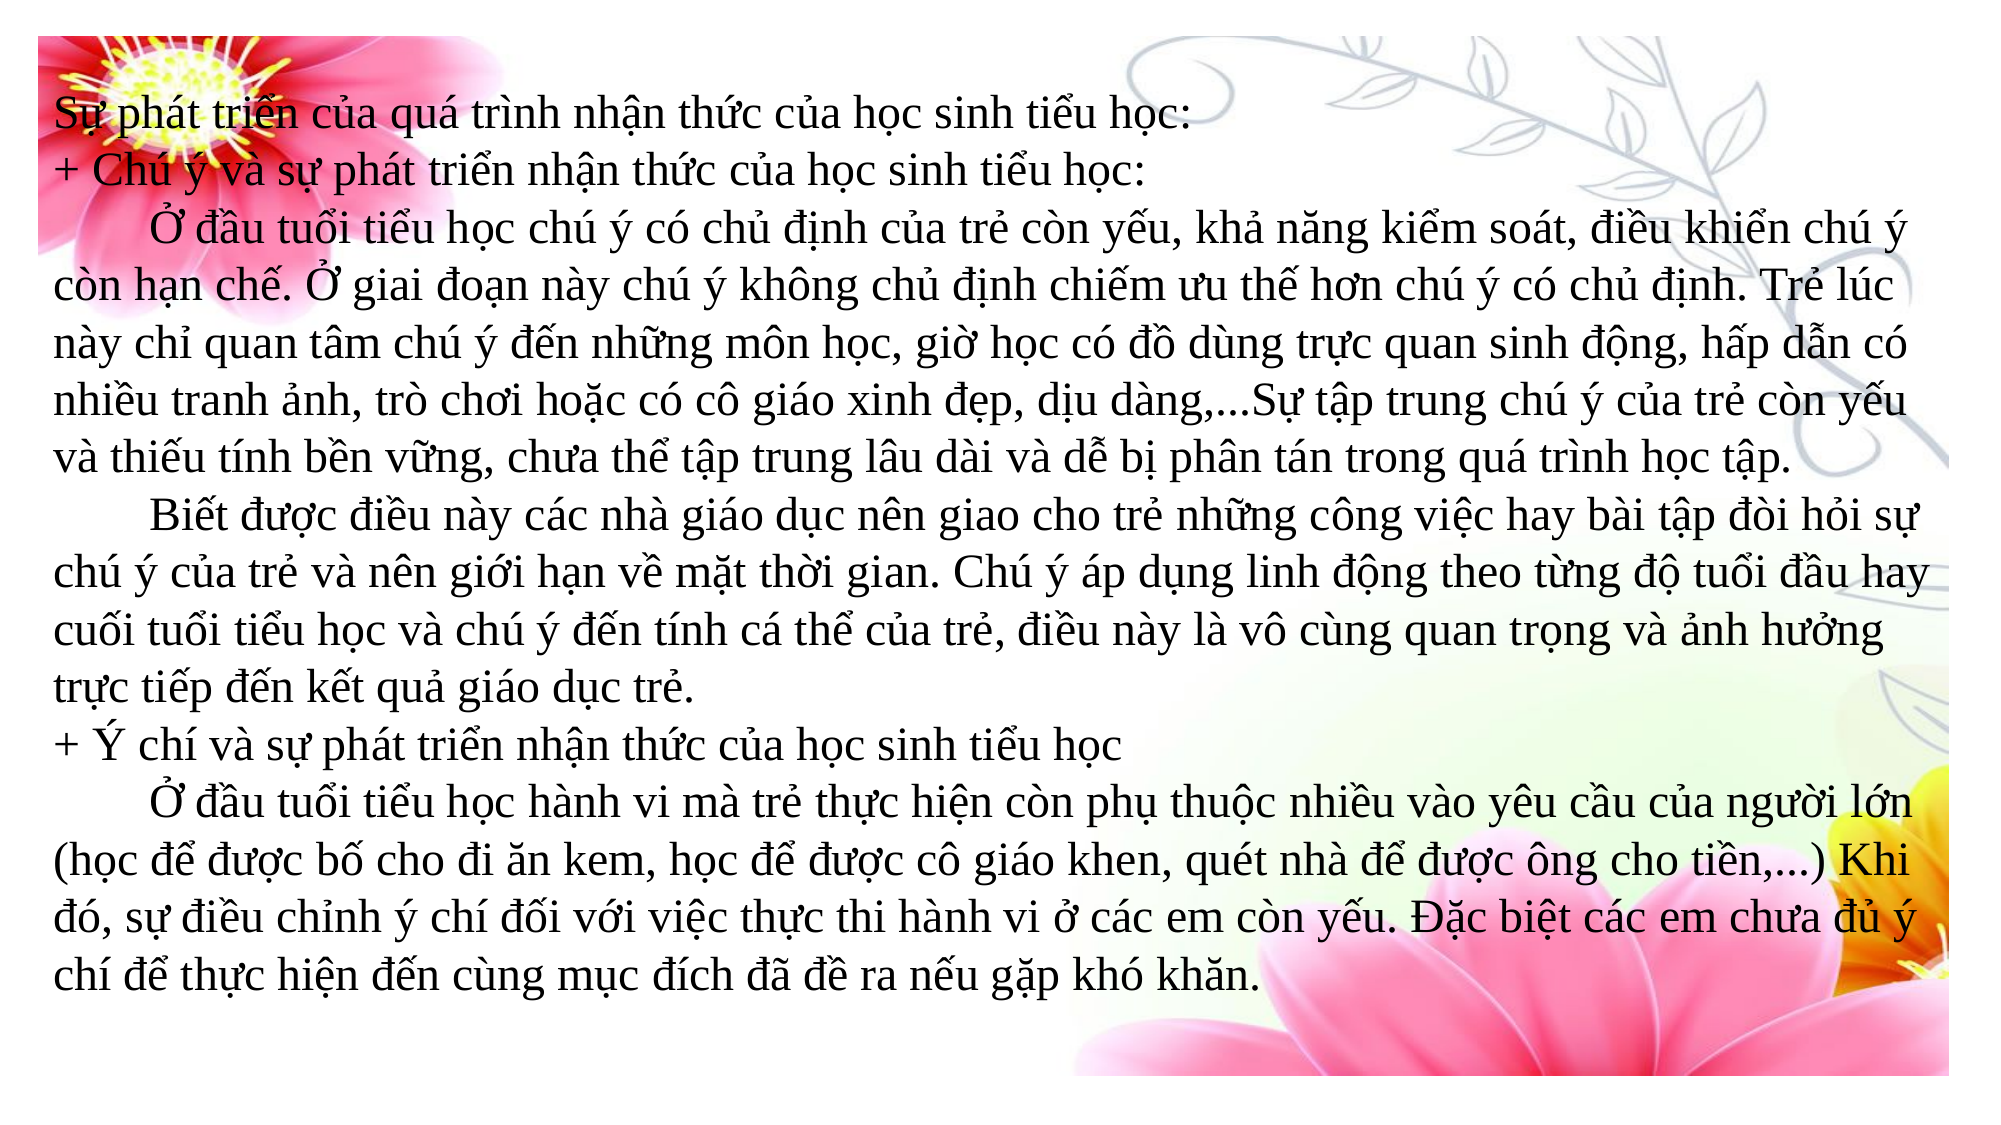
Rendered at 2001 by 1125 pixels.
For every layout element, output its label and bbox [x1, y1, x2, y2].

picture [38, 36, 1949, 1076]
